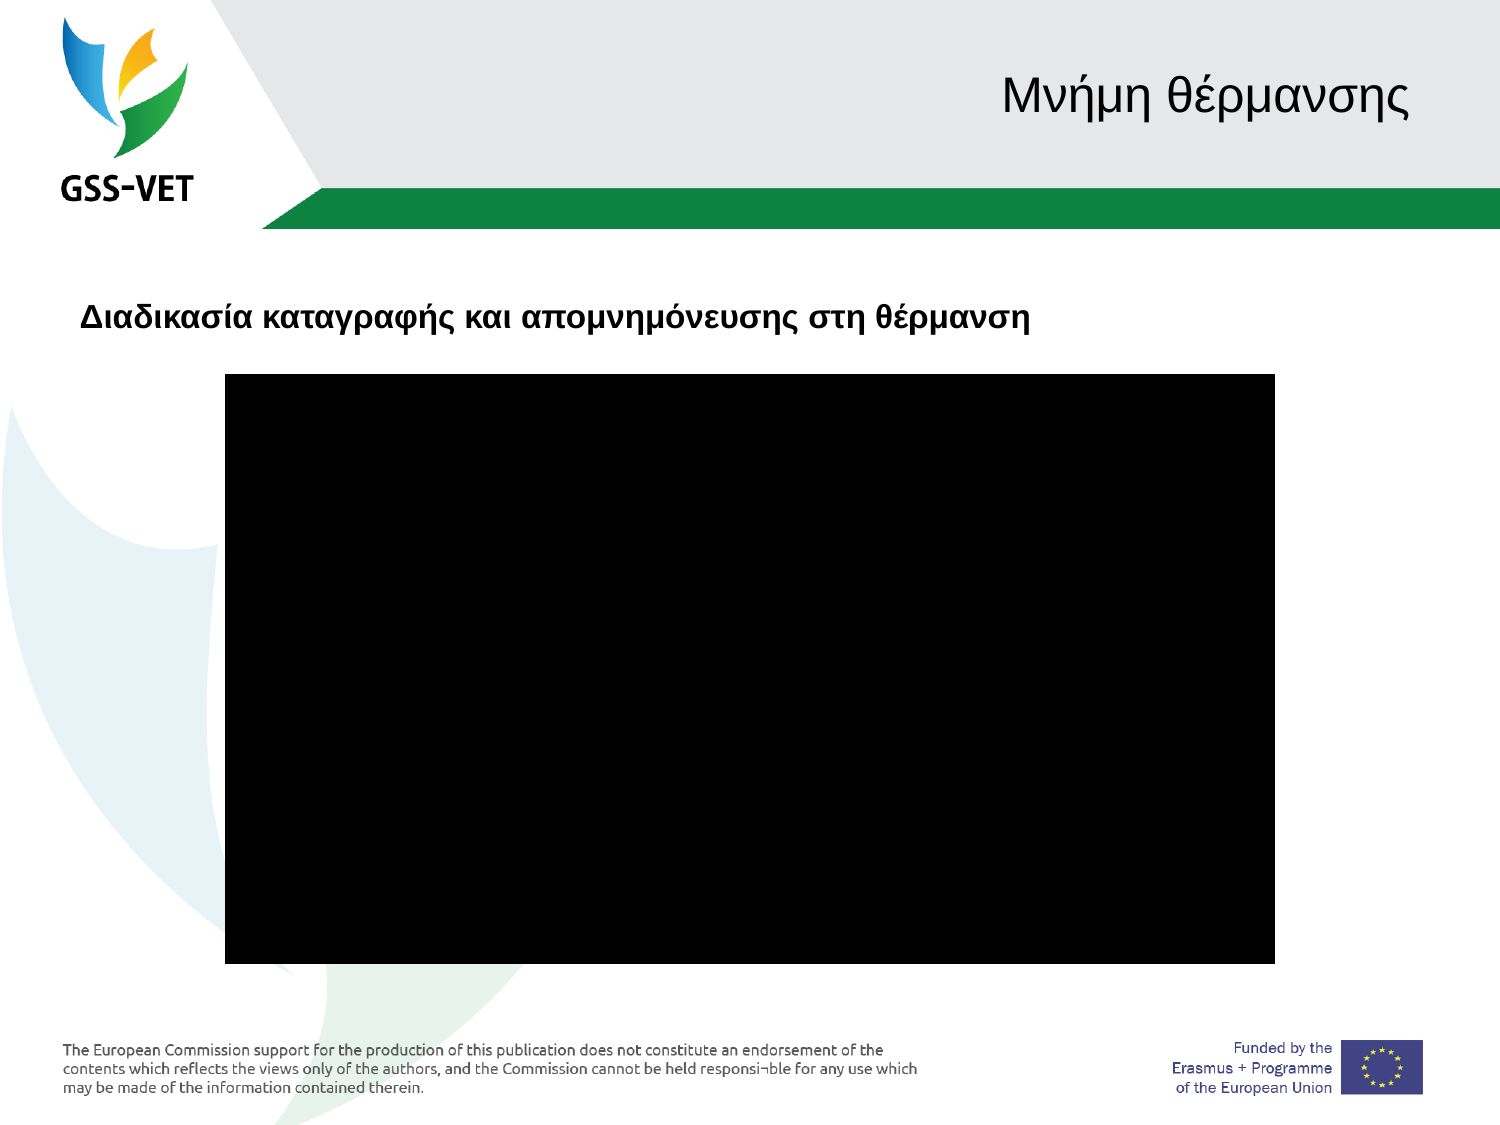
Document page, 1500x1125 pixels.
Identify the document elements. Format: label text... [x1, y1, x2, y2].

picture [0, 0, 1500, 1125]
text_box Διαδικασία καταγραφής και απομνημόνευσης στη θέρμανση [64, 267, 1329, 343]
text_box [224, 373, 1276, 965]
title Μνήμη θέρμανσης [324, 0, 1425, 185]
